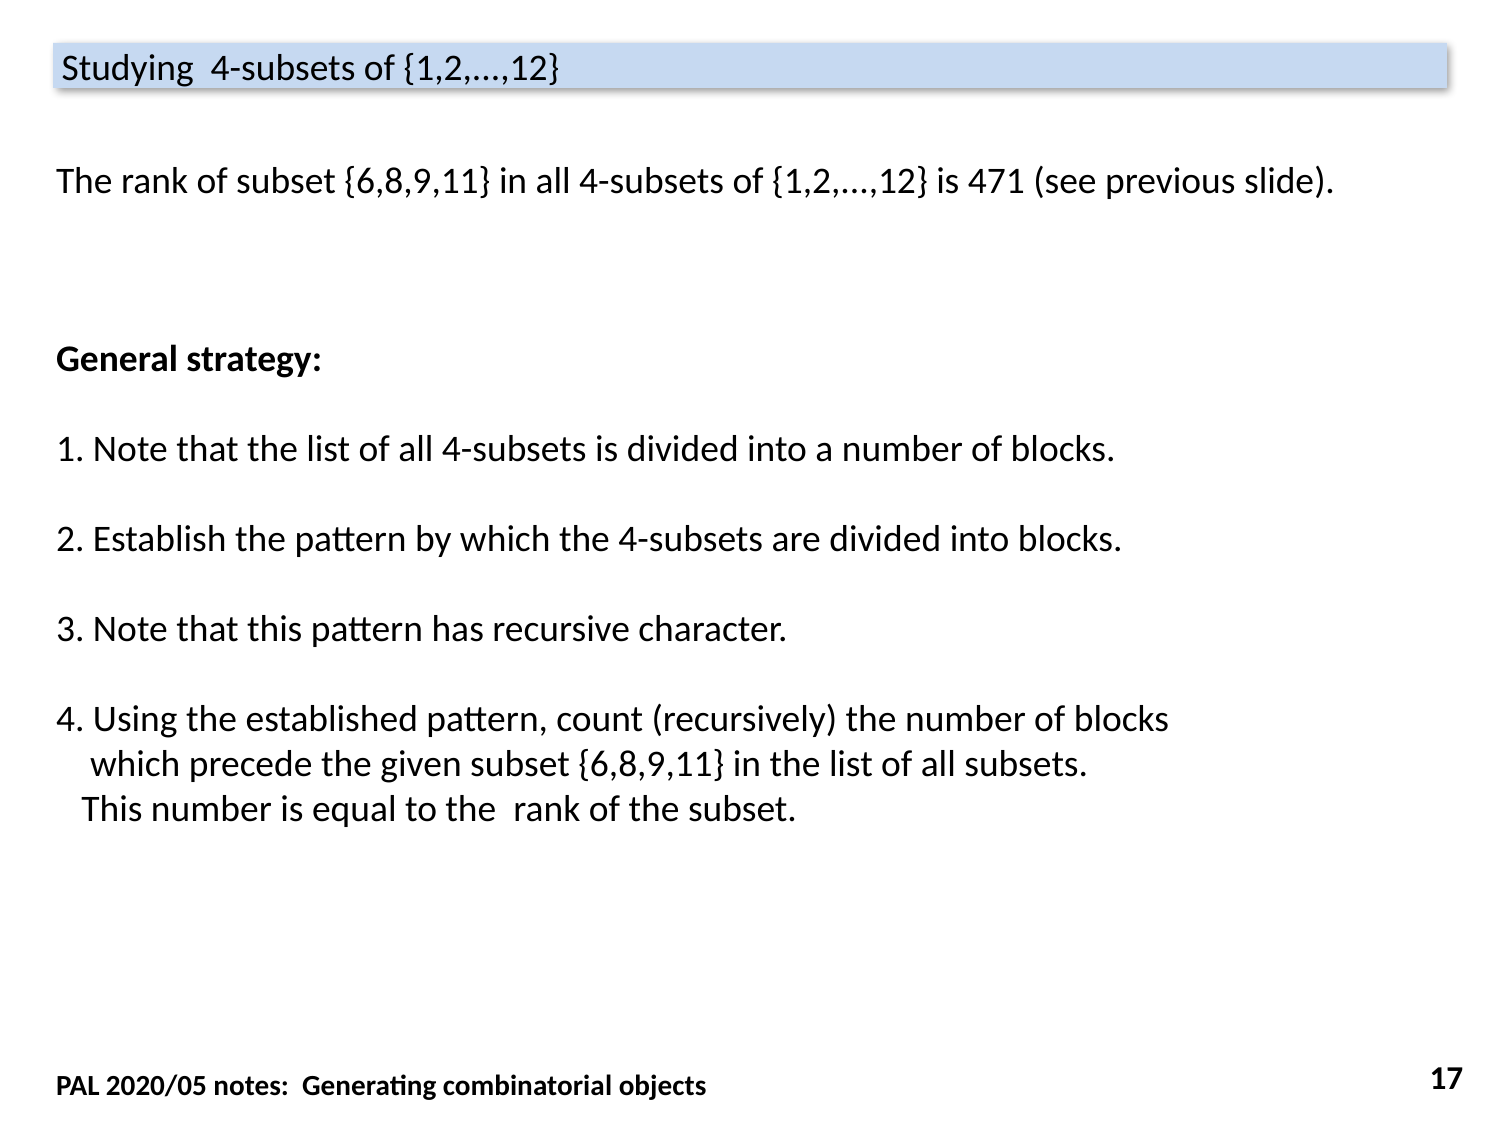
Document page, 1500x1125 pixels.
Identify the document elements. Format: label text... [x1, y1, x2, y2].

text_box The rank of subset {6,8,9,11} in all 4-subsets of {1,2,...,12} is 471 (see previous slide). [41, 148, 1459, 209]
text_box PAL 2020/05 notes: Generating combinatorial objects [41, 1058, 951, 1109]
text_box Studying 4-subsets of {1,2,...,12} [53, 42, 1447, 88]
text_box General strategy: 1. Note that the list of all 4-subsets is divided into a number of blocks. 2. Establish the pattern by which the 4-subsets are divided into blocks. 3. Note that this pattern has recursive character. 4. Using the established pattern, count (recursively) the number of blocks which precede the given subset {6,8,9,11} in the list of all subsets. This number is equal to the rank of the subset. [41, 326, 1459, 836]
slide_number 17 [1128, 1046, 1478, 1107]
